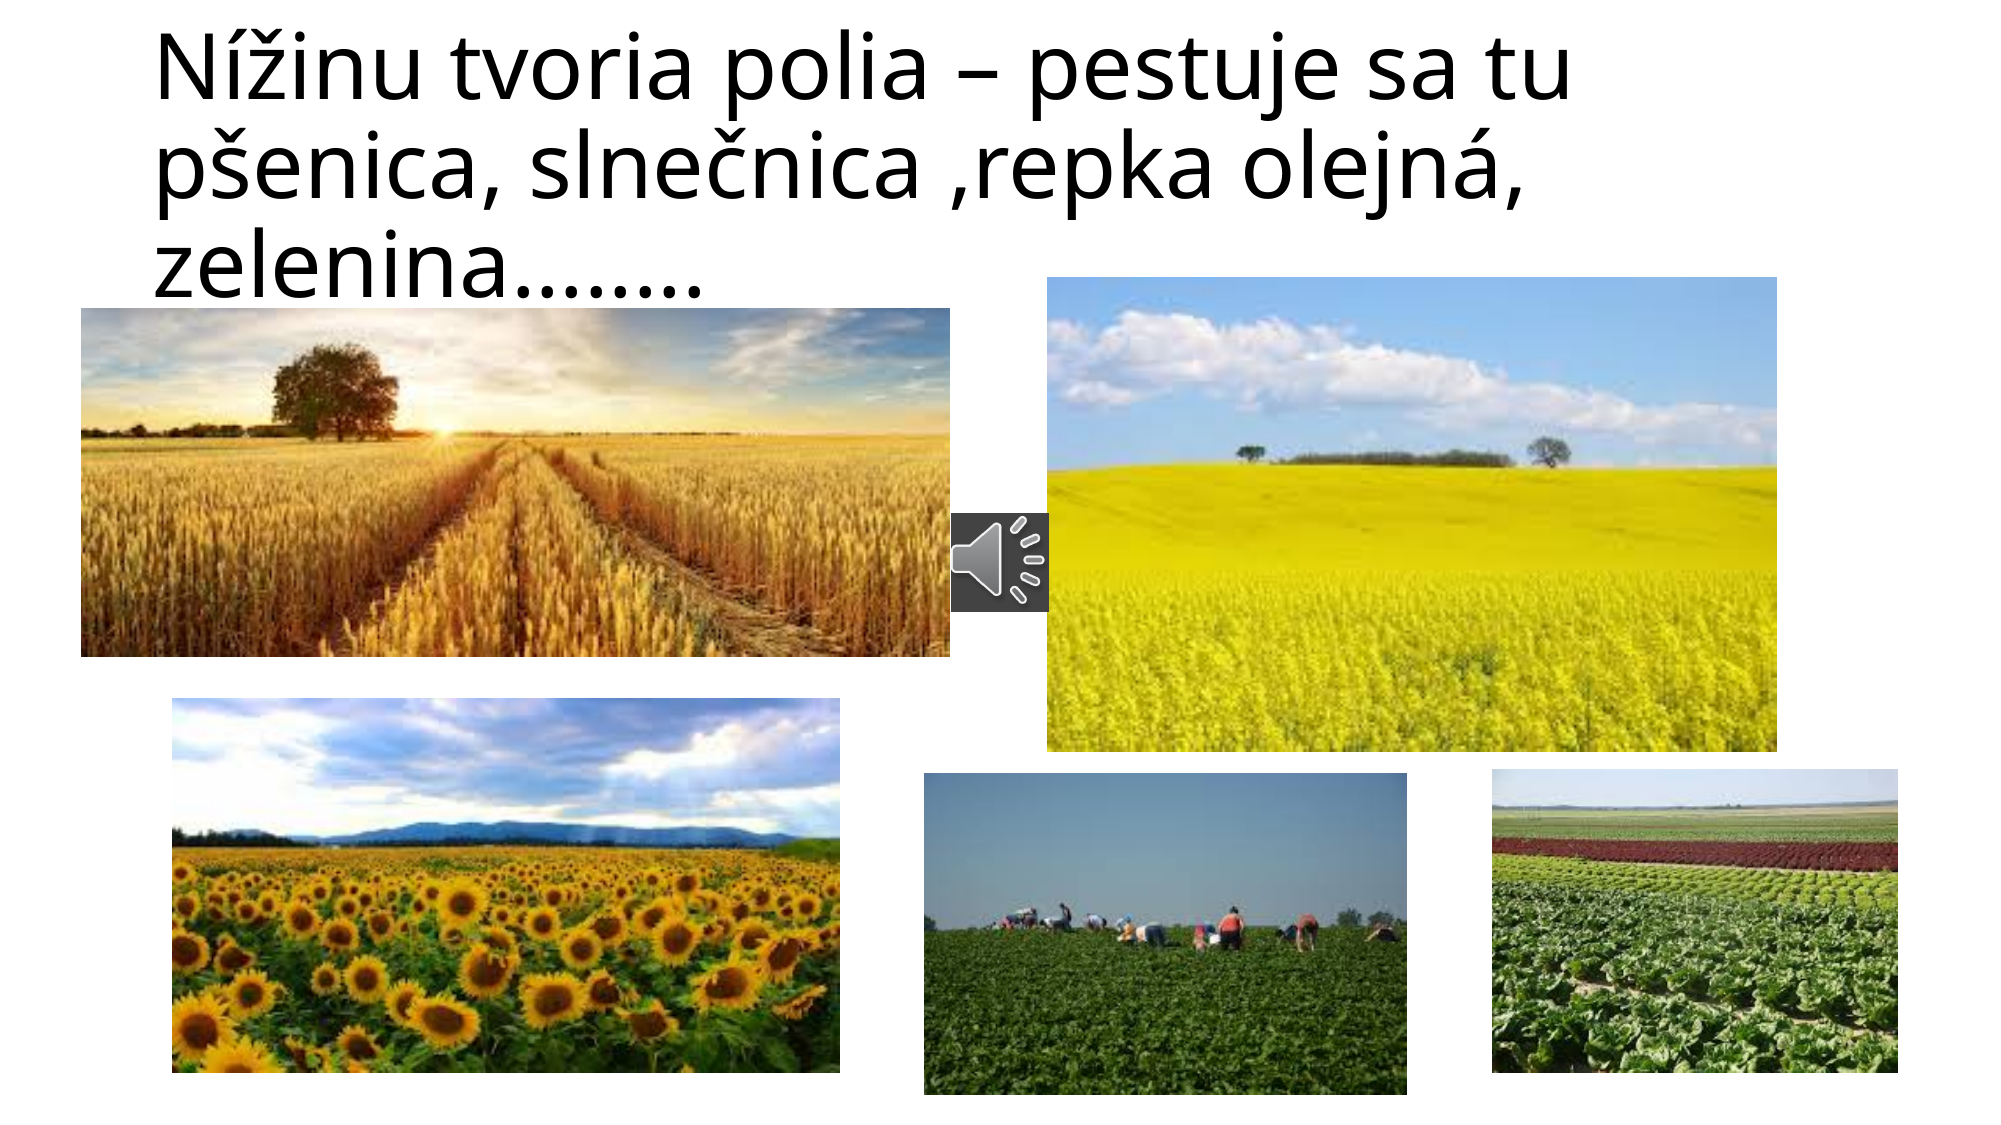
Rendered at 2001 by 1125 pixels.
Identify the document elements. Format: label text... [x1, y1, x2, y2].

picture [1492, 769, 1898, 1073]
picture [949, 277, 1778, 753]
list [81, 308, 950, 658]
title Nížinu tvoria polia – pestuje sa tu pšenica, slnečnica ,repka olejná, zelenina........ [137, 59, 1863, 278]
picture [172, 698, 840, 1073]
picture [924, 773, 1407, 1095]
